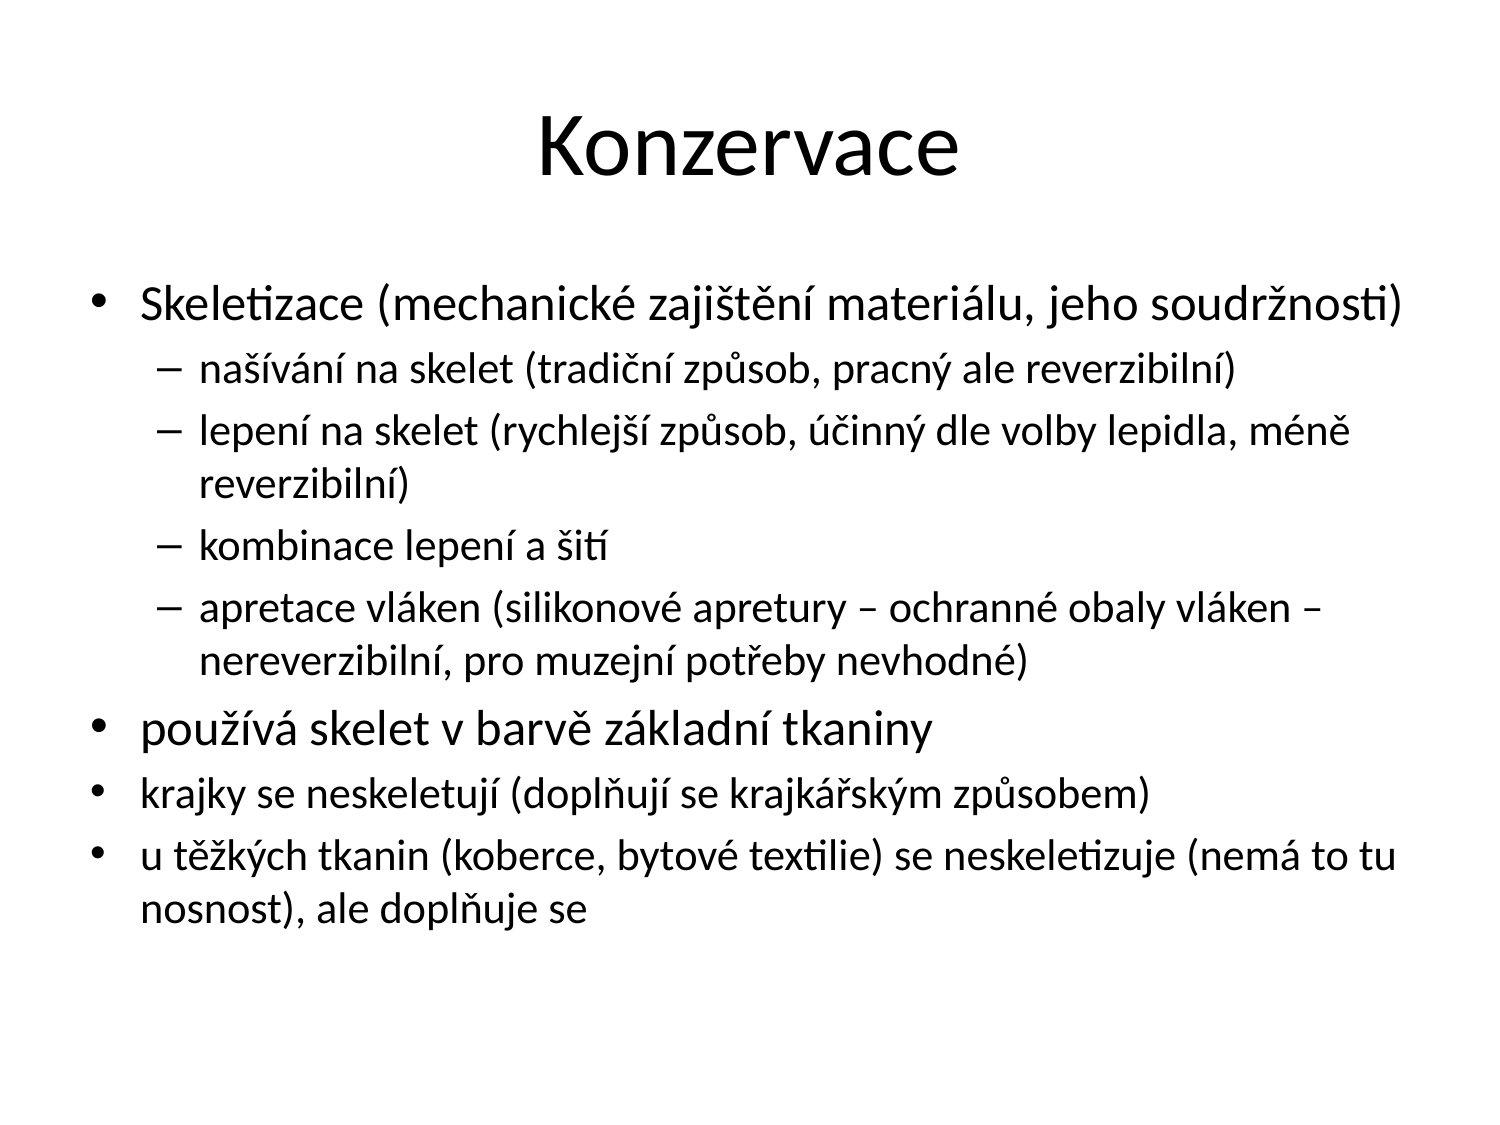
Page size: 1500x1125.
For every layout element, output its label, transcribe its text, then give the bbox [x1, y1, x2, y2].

list Skeletizace (mechanické zajištění materiálu, jeho soudržnosti) našívání na skelet (tradiční způsob, pracný ale reverzibilní) lepení na skelet (rychlejší způsob, účinný dle volby lepidla, méně reverzibilní) kombinace lepení a šití apretace vláken (silikonové apretury – ochranné obaly vláken – nereverzibilní, pro muzejní potřeby nevhodné) používá skelet v barvě základní tkaniny krajky se neskeletují (doplňují se krajkářským způsobem) u těžkých tkanin (koberce, bytové textilie) se neskeletizuje (nemá to tu nosnost), ale doplňuje se [75, 262, 1425, 1005]
title Konzervace [75, 45, 1425, 233]
